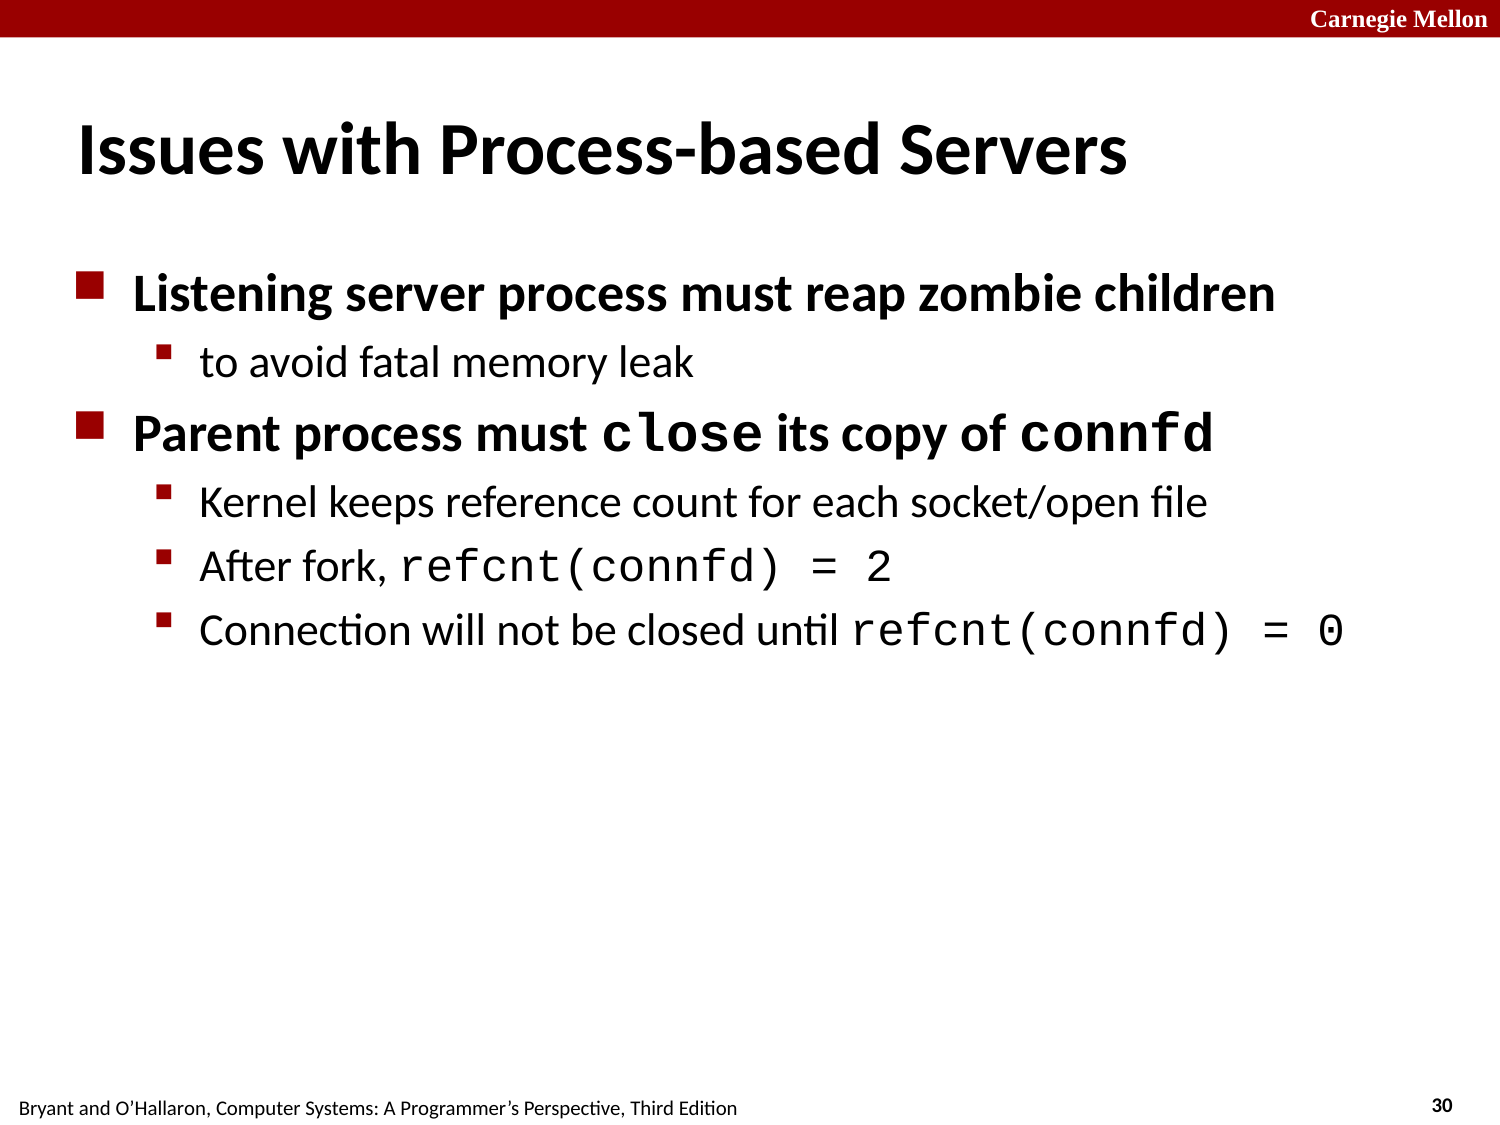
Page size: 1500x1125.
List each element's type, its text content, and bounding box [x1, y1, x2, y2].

title Issues with Process-based Servers [62, 54, 1264, 235]
list Listening server process must reap zombie children to avoid fatal memory leak Parent process must close its copy of connfd Kernel keeps reference count for each socket/open file After fork, refcnt(connfd) = 2 Connection will not be closed until refcnt(connfd) = 0 [62, 249, 1451, 688]
